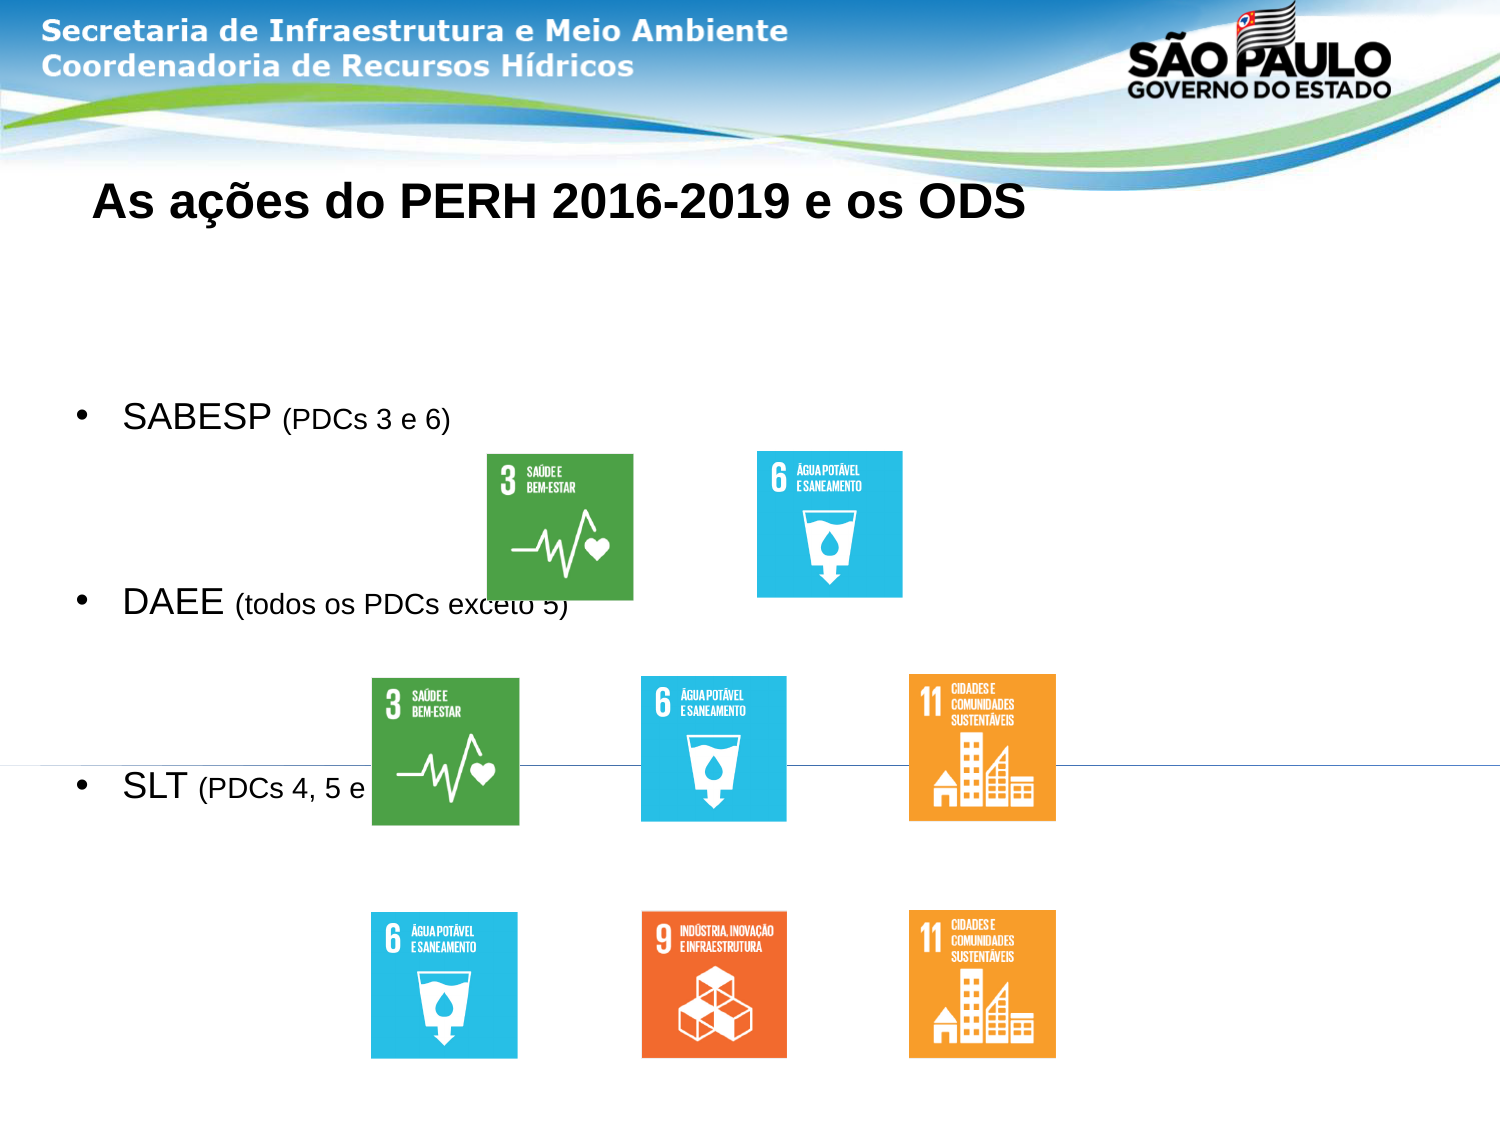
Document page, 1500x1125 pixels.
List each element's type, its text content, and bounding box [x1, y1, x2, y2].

text_box SABESP (PDCs 3 e 6) DAEE (todos os PDCs exceto 5) SLT (PDCs 4, 5 e 6) [60, 249, 1455, 814]
picture [371, 677, 520, 826]
picture [485, 452, 634, 602]
picture [909, 674, 1056, 823]
picture [641, 674, 787, 823]
picture [909, 910, 1056, 1059]
picture [371, 910, 518, 1059]
text_box As ações do PERH 2016-2019 e os ODS [76, 160, 1093, 236]
picture [640, 910, 787, 1059]
picture [0, 0, 1500, 191]
picture [757, 449, 904, 598]
